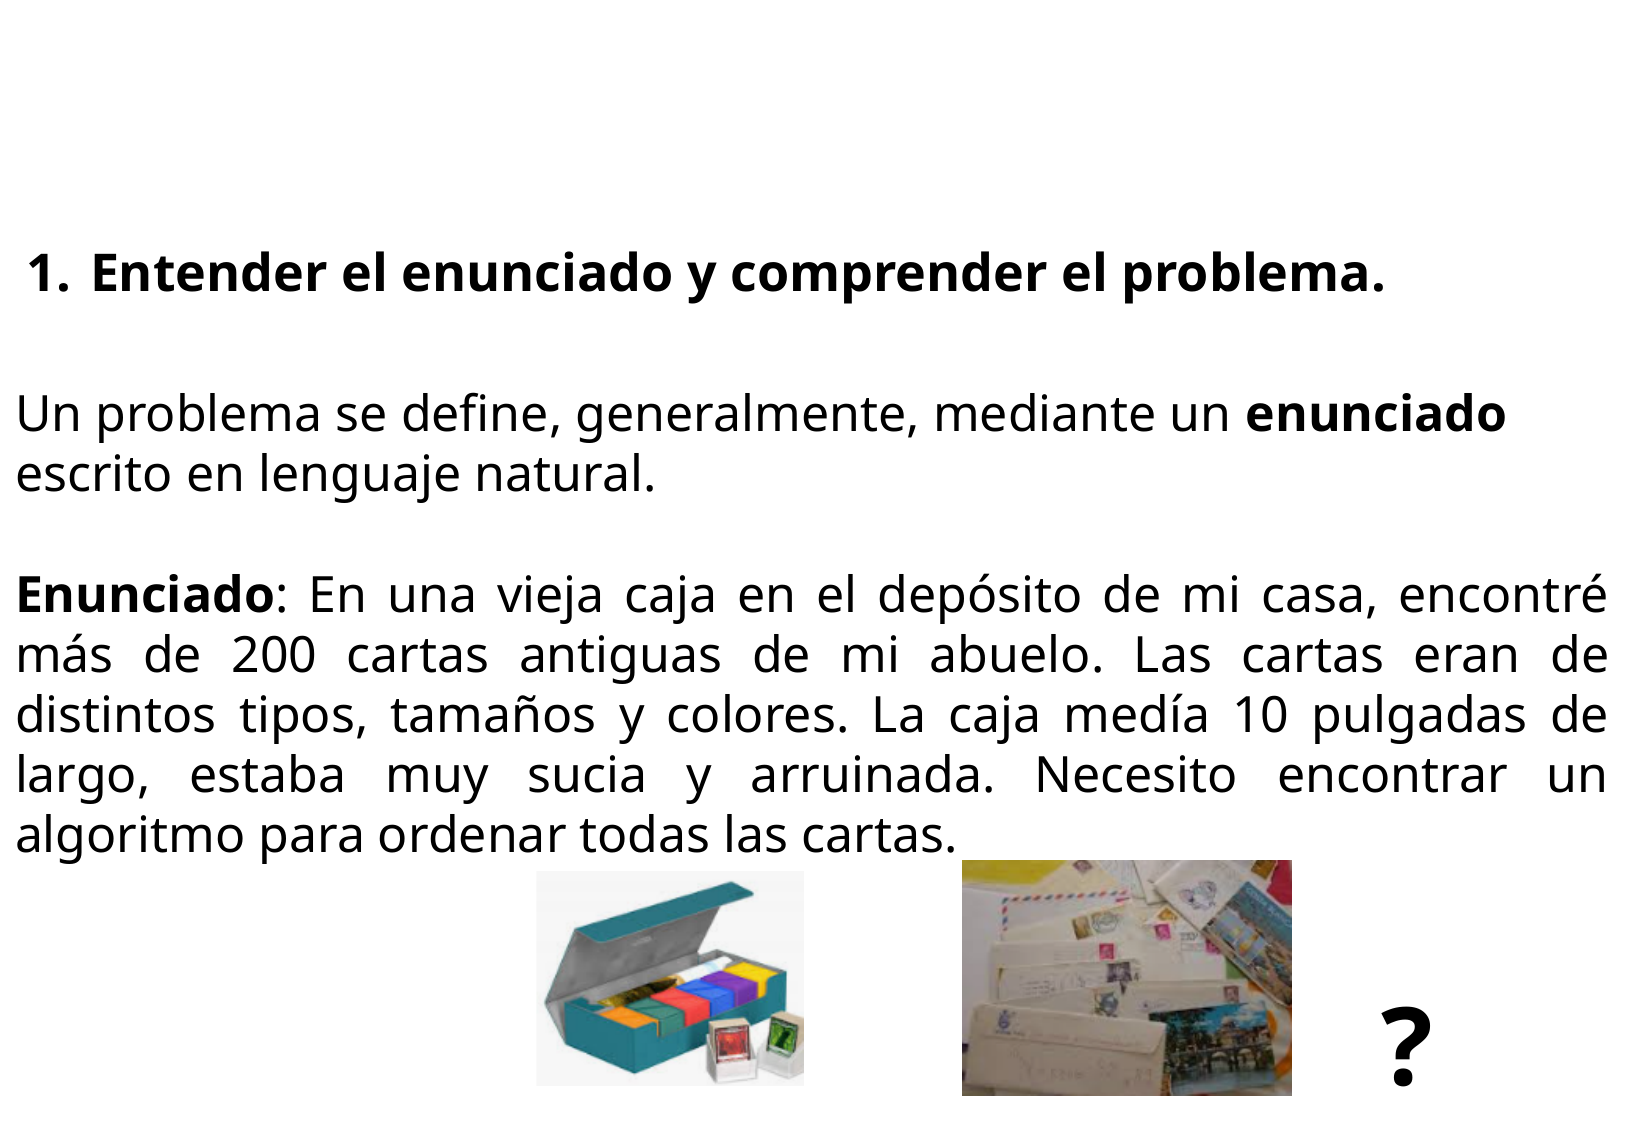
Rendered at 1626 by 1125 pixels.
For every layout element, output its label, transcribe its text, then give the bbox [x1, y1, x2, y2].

picture [961, 860, 1293, 1096]
text_box Enunciado: En una vieja caja en el depósito de mi casa, encontré más de 200 cartas antiguas de mi abuelo. Las cartas eran de distintos tipos, tamaños y colores. La caja medía 10 pulgadas de largo, estaba muy sucia y arruinada. Necesito encontrar un algoritmo para ordenar todas las cartas. [0, 547, 1625, 878]
text_box Entender el enunciado y comprender el problema. [0, 193, 1625, 318]
text_box ? [1366, 897, 1476, 1123]
text_box Un problema se define, generalmente, mediante un enunciado escrito en lenguaje natural. [0, 366, 1625, 517]
picture [531, 870, 805, 1086]
